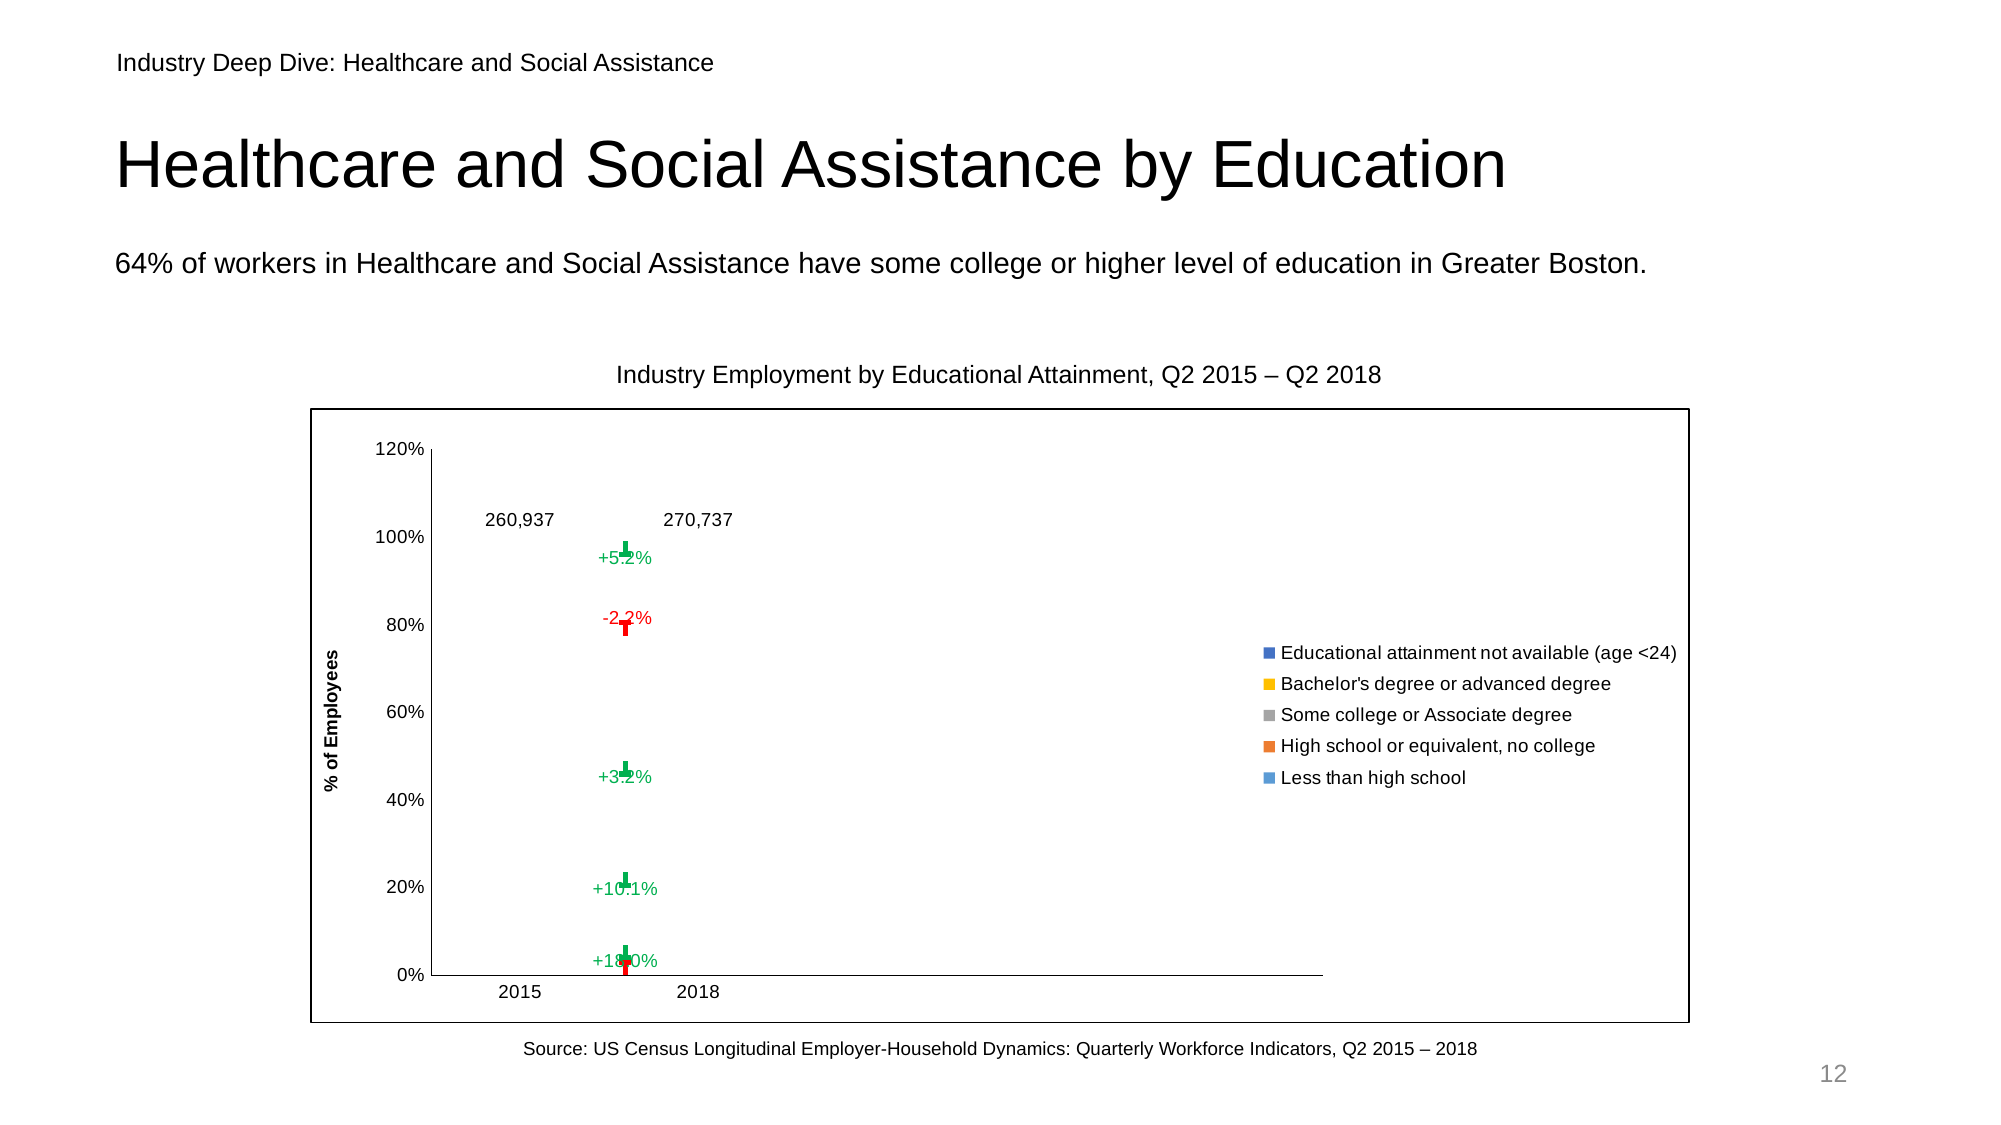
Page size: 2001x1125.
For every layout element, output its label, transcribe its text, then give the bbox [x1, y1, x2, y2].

slide_number 12 [1412, 1042, 1863, 1103]
title Healthcare and Social Assistance by Education [100, 99, 1900, 233]
text_box Industry Deep Dive: Healthcare and Social Assistance [101, 39, 731, 85]
text_box 64% of workers in Healthcare and Social Assistance have some college or higher level of education in Greater Boston. [100, 237, 1883, 288]
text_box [309, 351, 1690, 1073]
